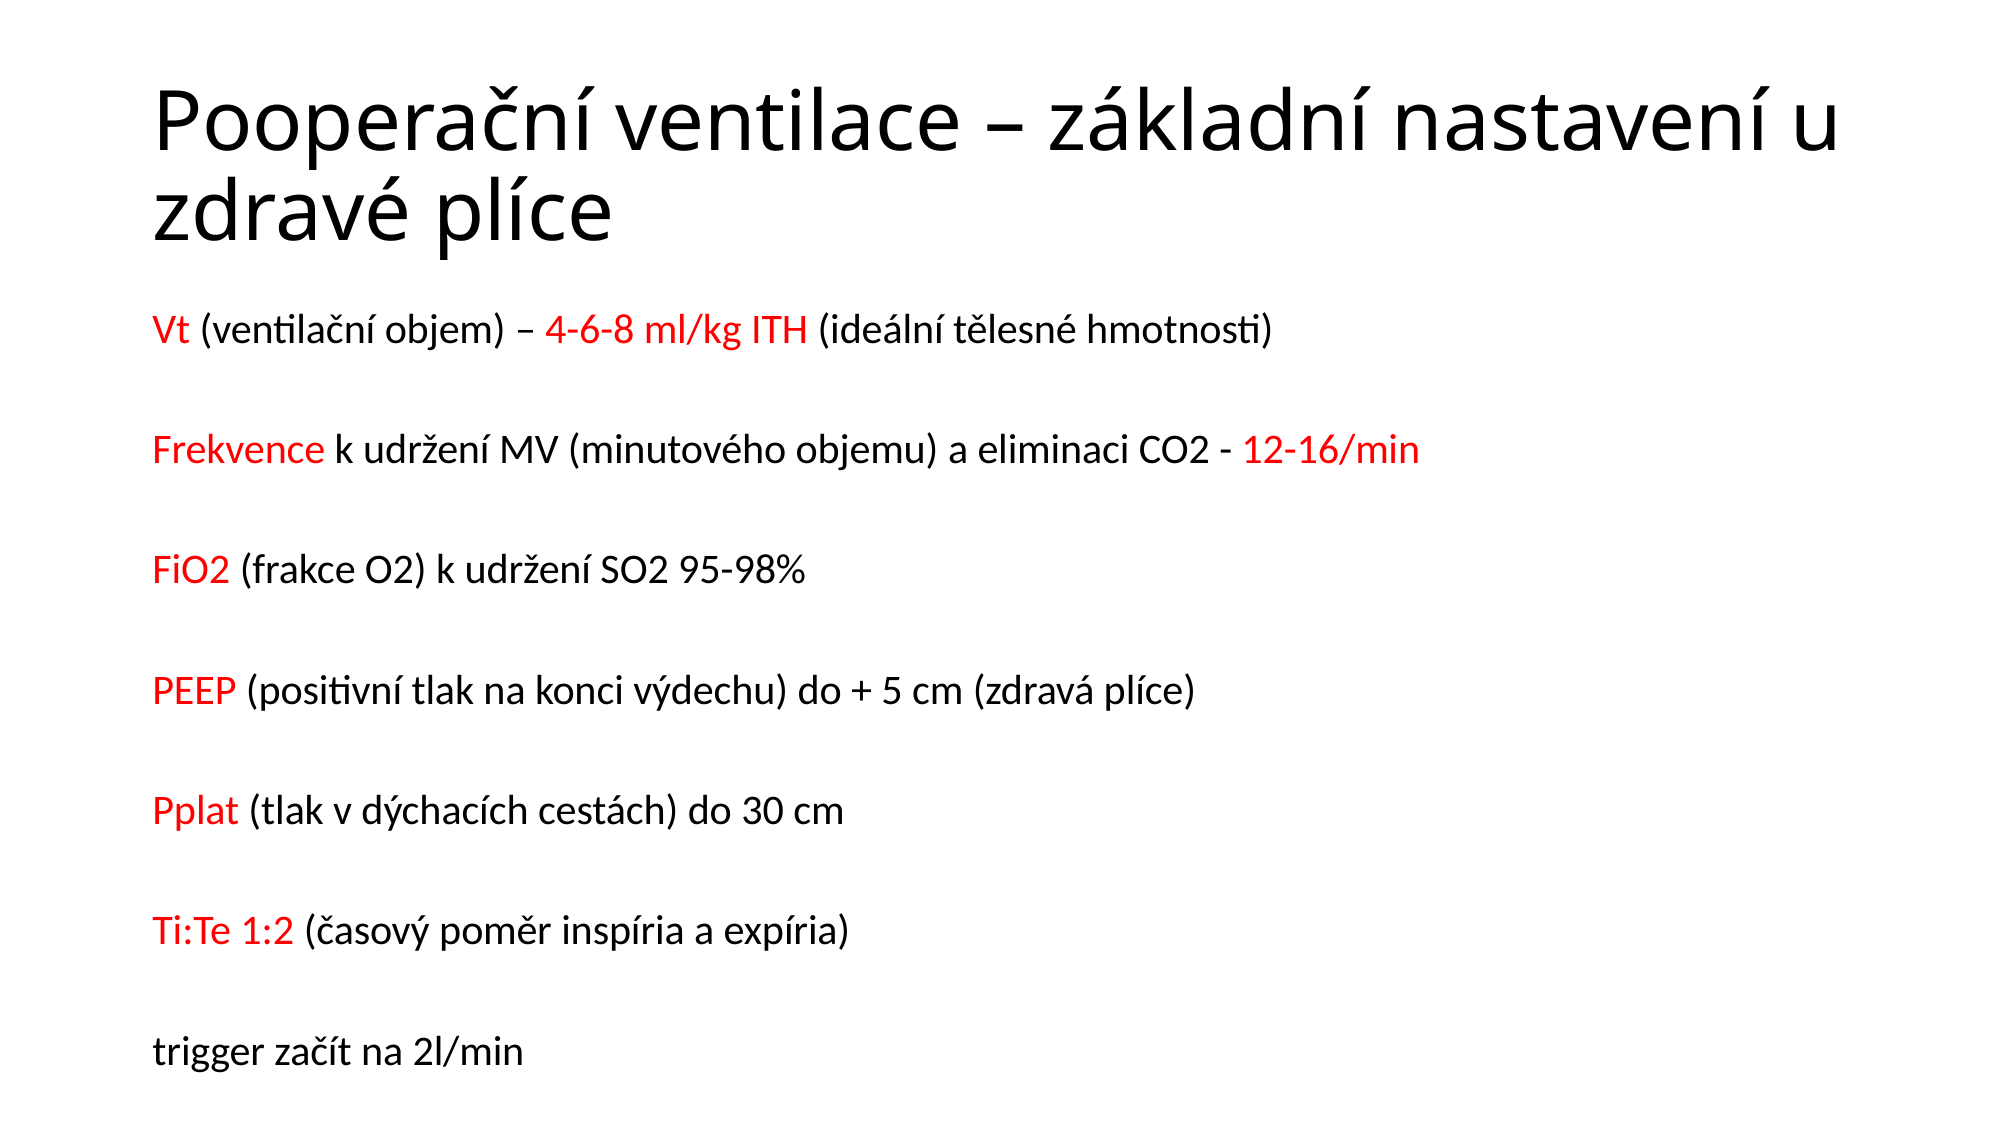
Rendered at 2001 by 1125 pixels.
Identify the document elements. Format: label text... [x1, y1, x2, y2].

list Vt (ventilační objem) – 4-6-8 ml/kg ITH (ideální tělesné hmotnosti) Frekvence k udržení MV (minutového objemu) a eliminaci CO2 - 12-16/min FiO2 (frakce O2) k udržení SO2 95-98% PEEP (positivní tlak na konci výdechu) do + 5 cm (zdravá plíce) Pplat (tlak v dýchacích cestách) do 30 cm Ti:Te 1:2 (časový poměr inspíria a expíria) trigger začít na 2l/min [137, 299, 1863, 1085]
title Pooperační ventilace – základní nastavení u zdravé plíce [137, 59, 1863, 278]
